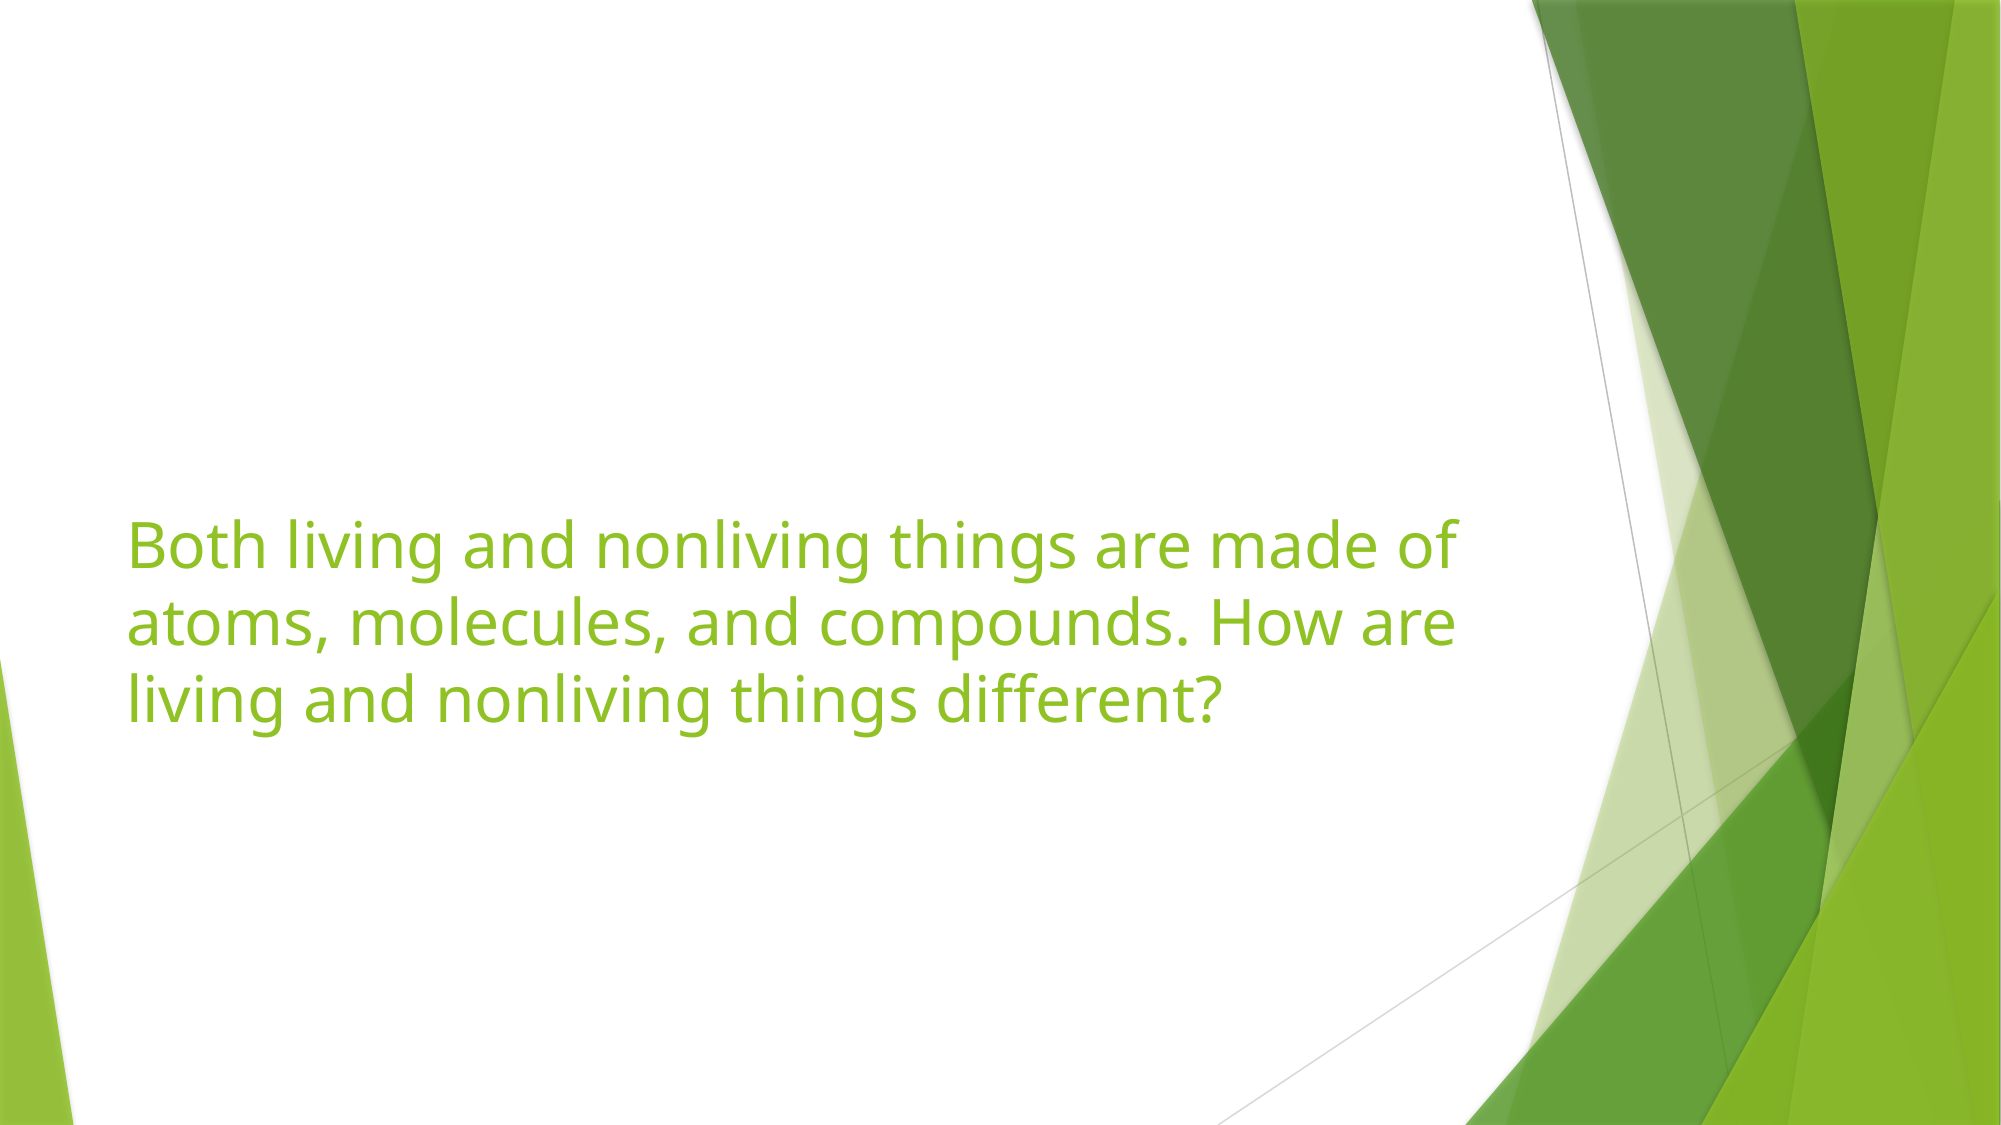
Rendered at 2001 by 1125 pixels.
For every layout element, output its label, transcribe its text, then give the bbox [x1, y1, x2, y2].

title Both living and nonliving things are made of atoms, molecules, and compounds. How are living and nonliving things different? [111, 443, 1522, 743]
